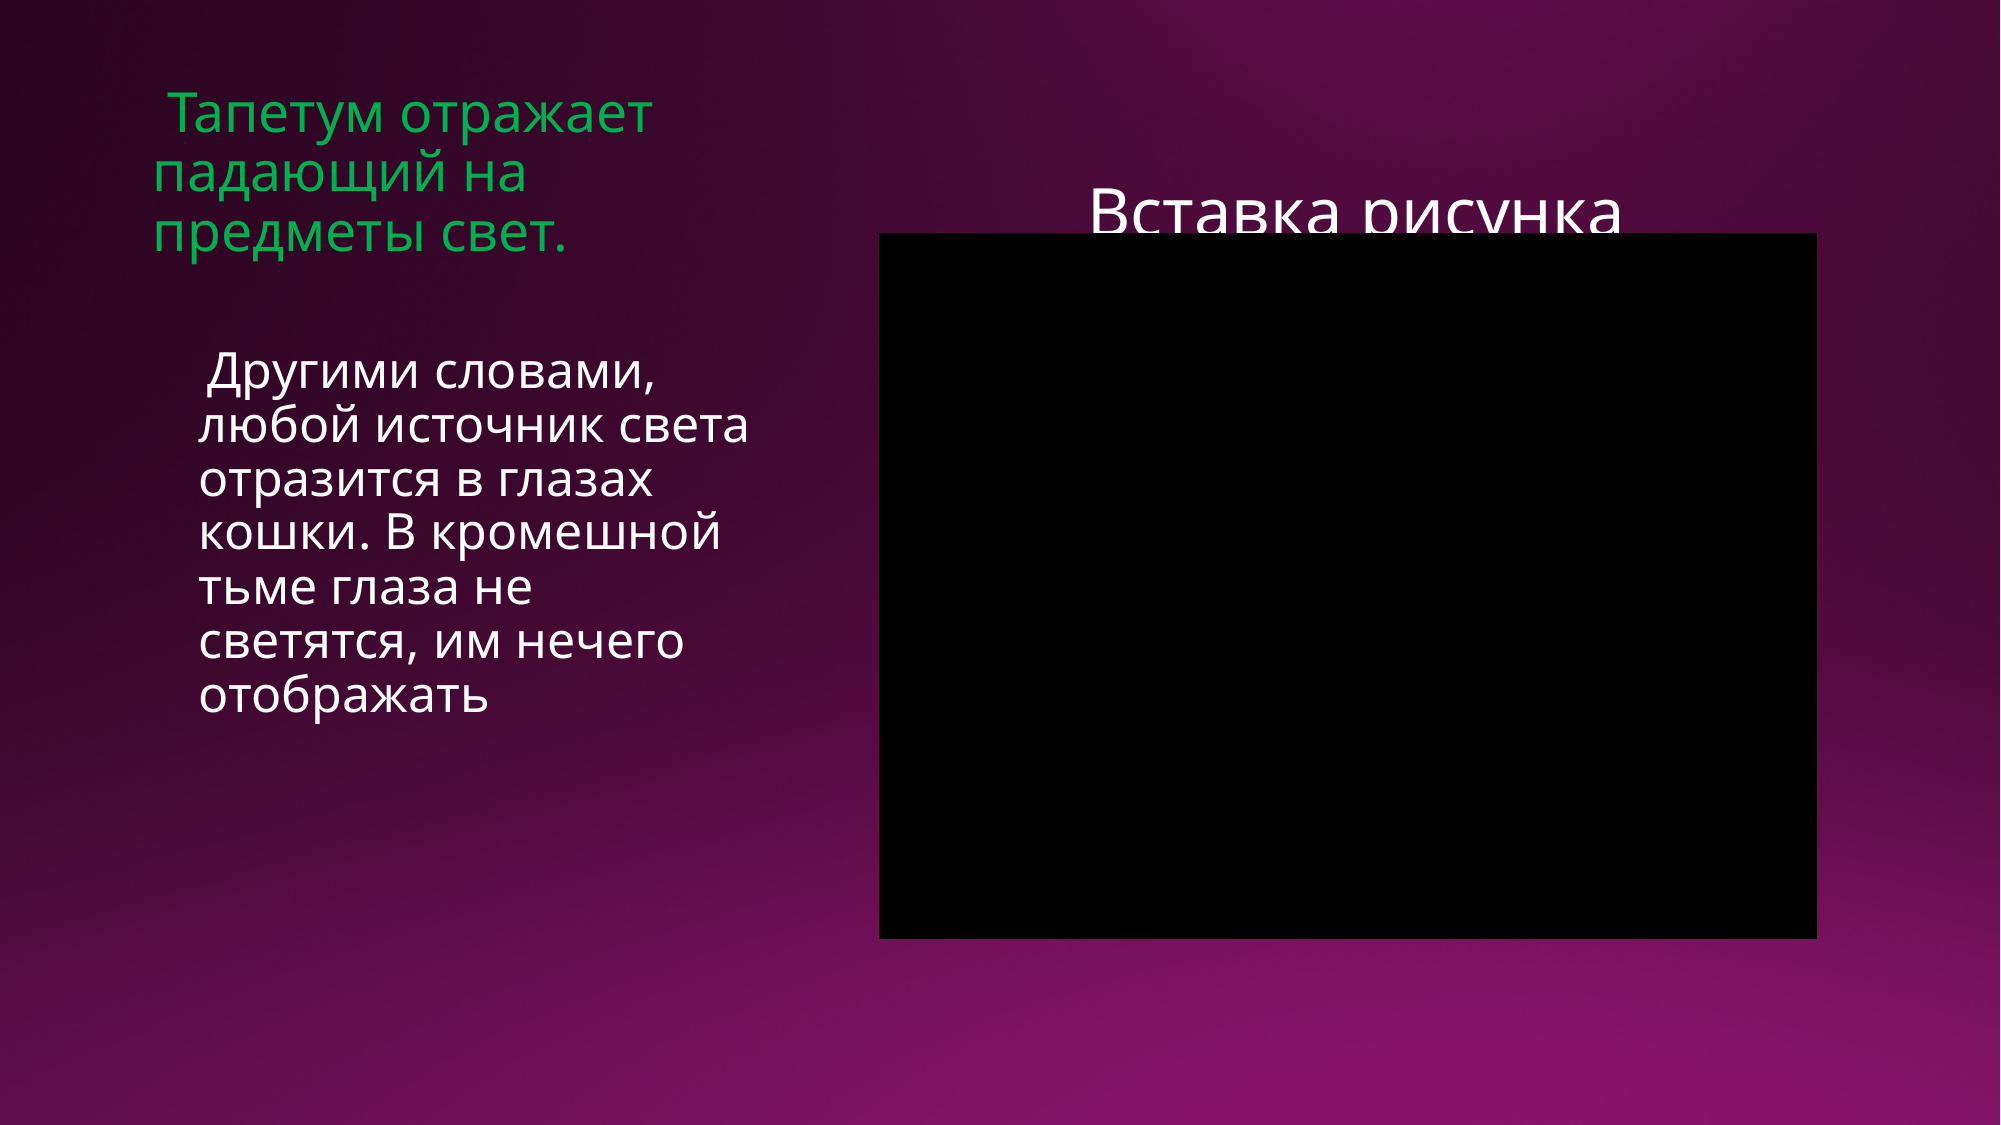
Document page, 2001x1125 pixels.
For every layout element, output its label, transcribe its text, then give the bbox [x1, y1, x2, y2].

title Тапетум отражает падающий на предметы свет. [137, 75, 783, 338]
list Другими словами, любой источник света отразится в глазах кошки. В кромешной тьме глаза не светятся, им нечего отображать [183, 337, 783, 963]
picture [0, 0, 2001, 1125]
